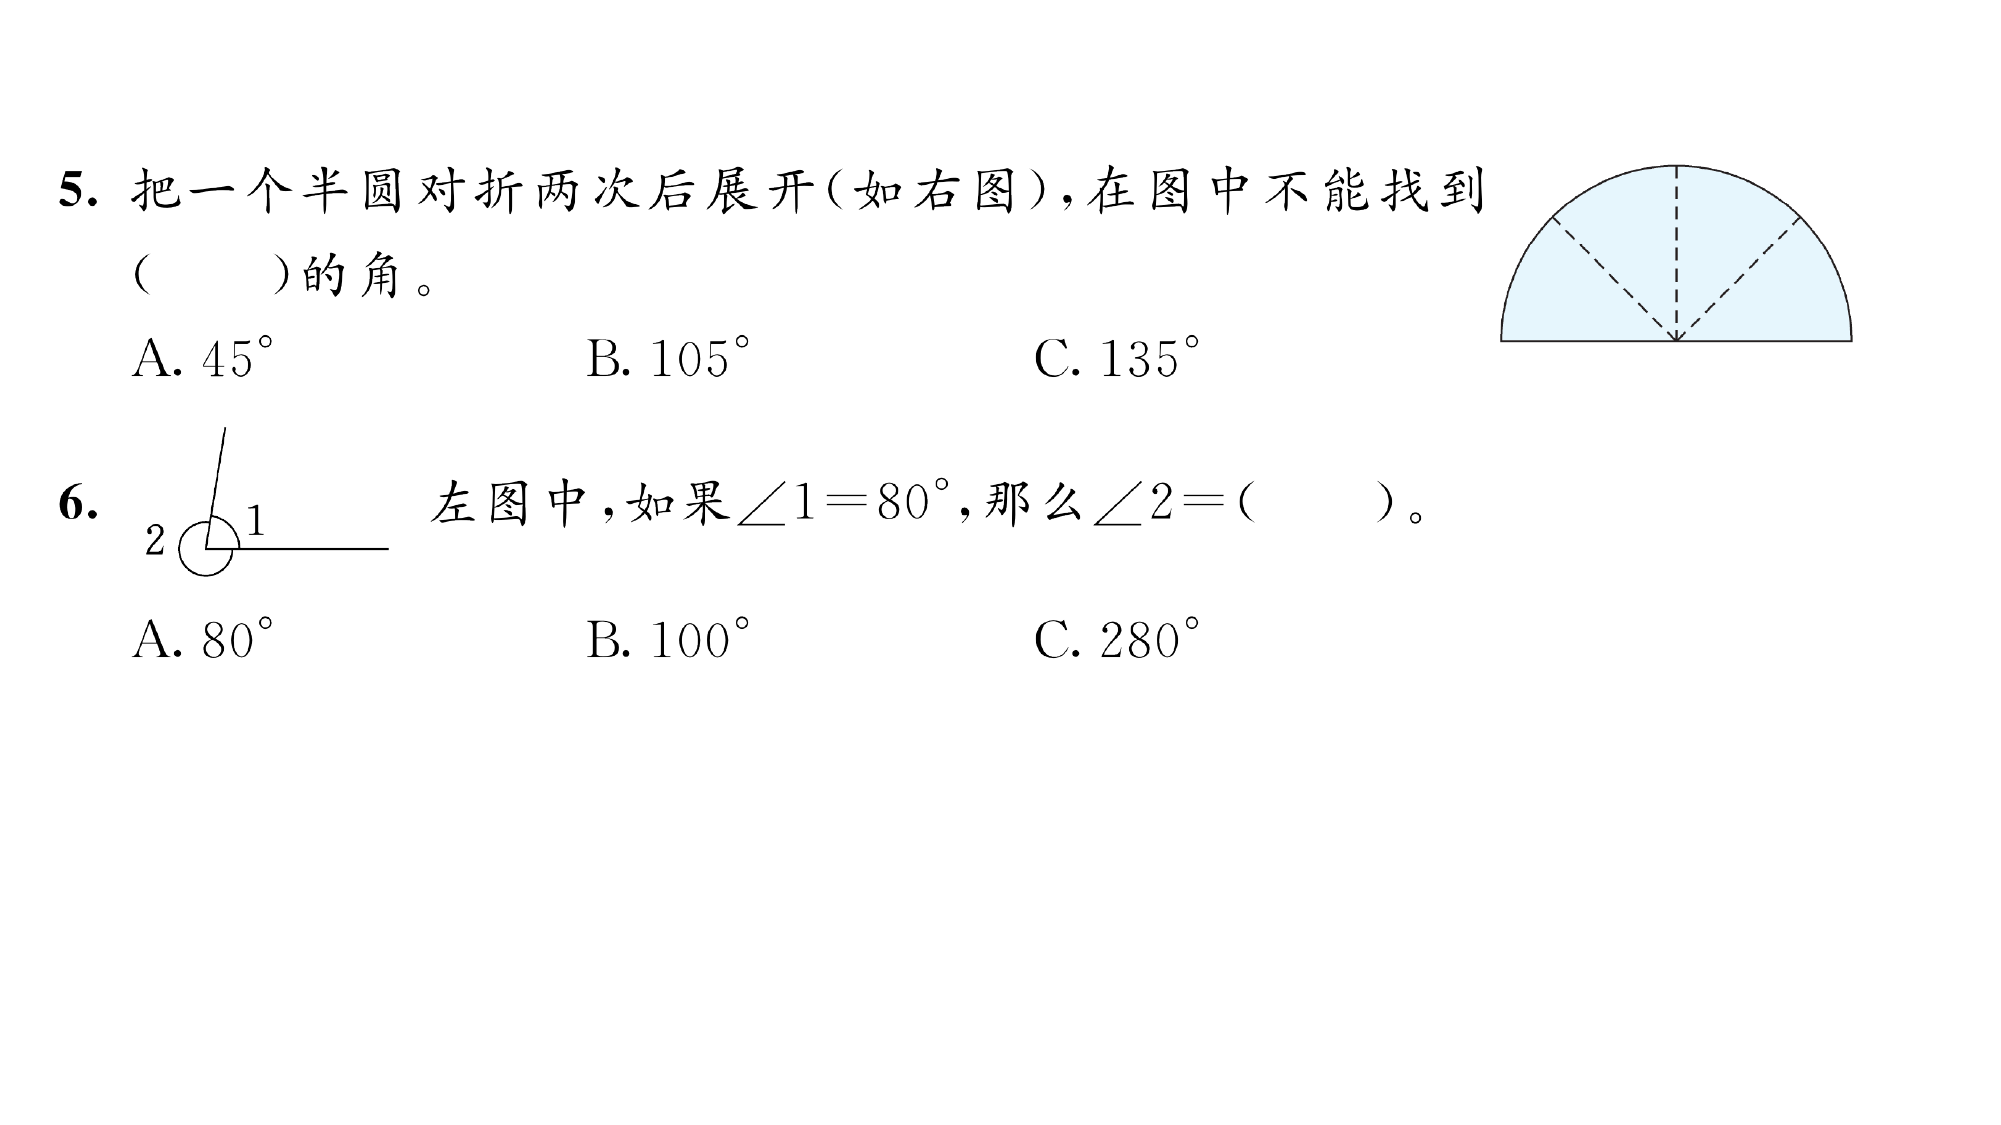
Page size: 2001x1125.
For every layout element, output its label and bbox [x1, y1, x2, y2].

picture [54, 148, 1945, 686]
